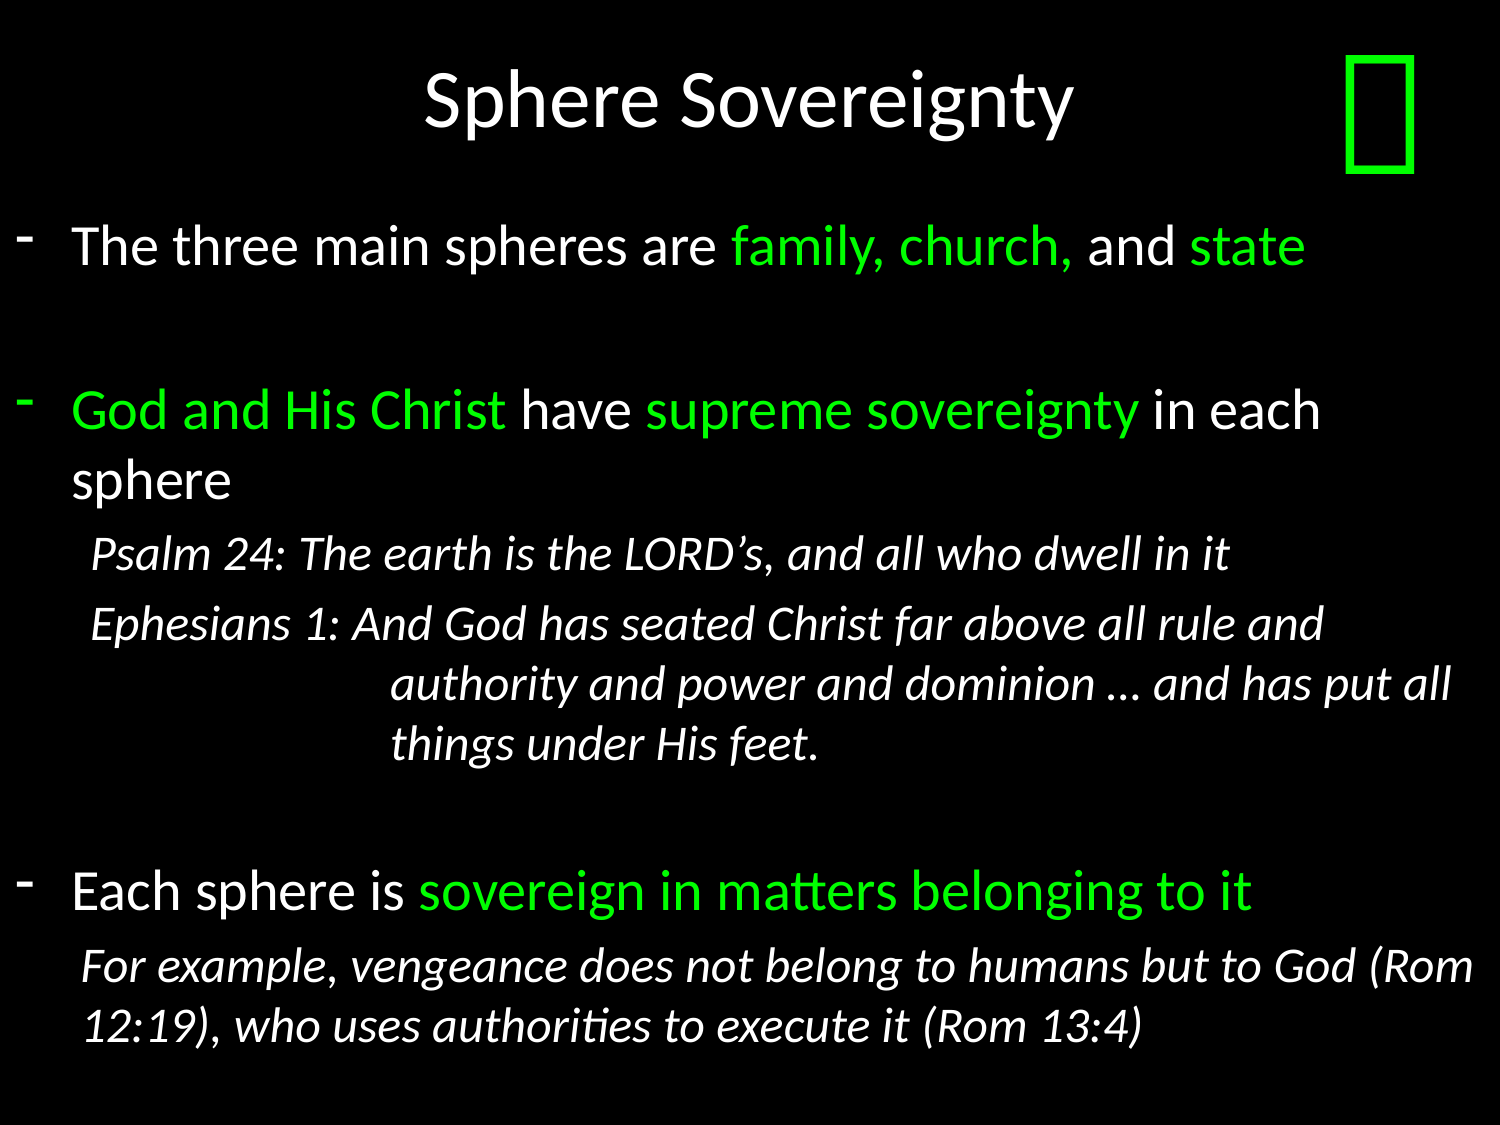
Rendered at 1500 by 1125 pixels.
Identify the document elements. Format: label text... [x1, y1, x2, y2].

title Sphere Sovereignty [0, 0, 1261, 188]
list The three main spheres are family, church, and state God and His Christ have supreme sovereignty in each sphere Psalm 24: The earth is the LORD’s, and all who dwell in it Ephesians 1: And God has seated Christ far above all rule and authority and power and dominion … and has put all things under His feet. Each sphere is sovereign in matters belonging to it For example, vengeance does not belong to humans but to God (Rom 12:19), who uses authorities to execute it (Rom 13:4) [0, 200, 1500, 1125]
text_box  [1261, 0, 1499, 215]
